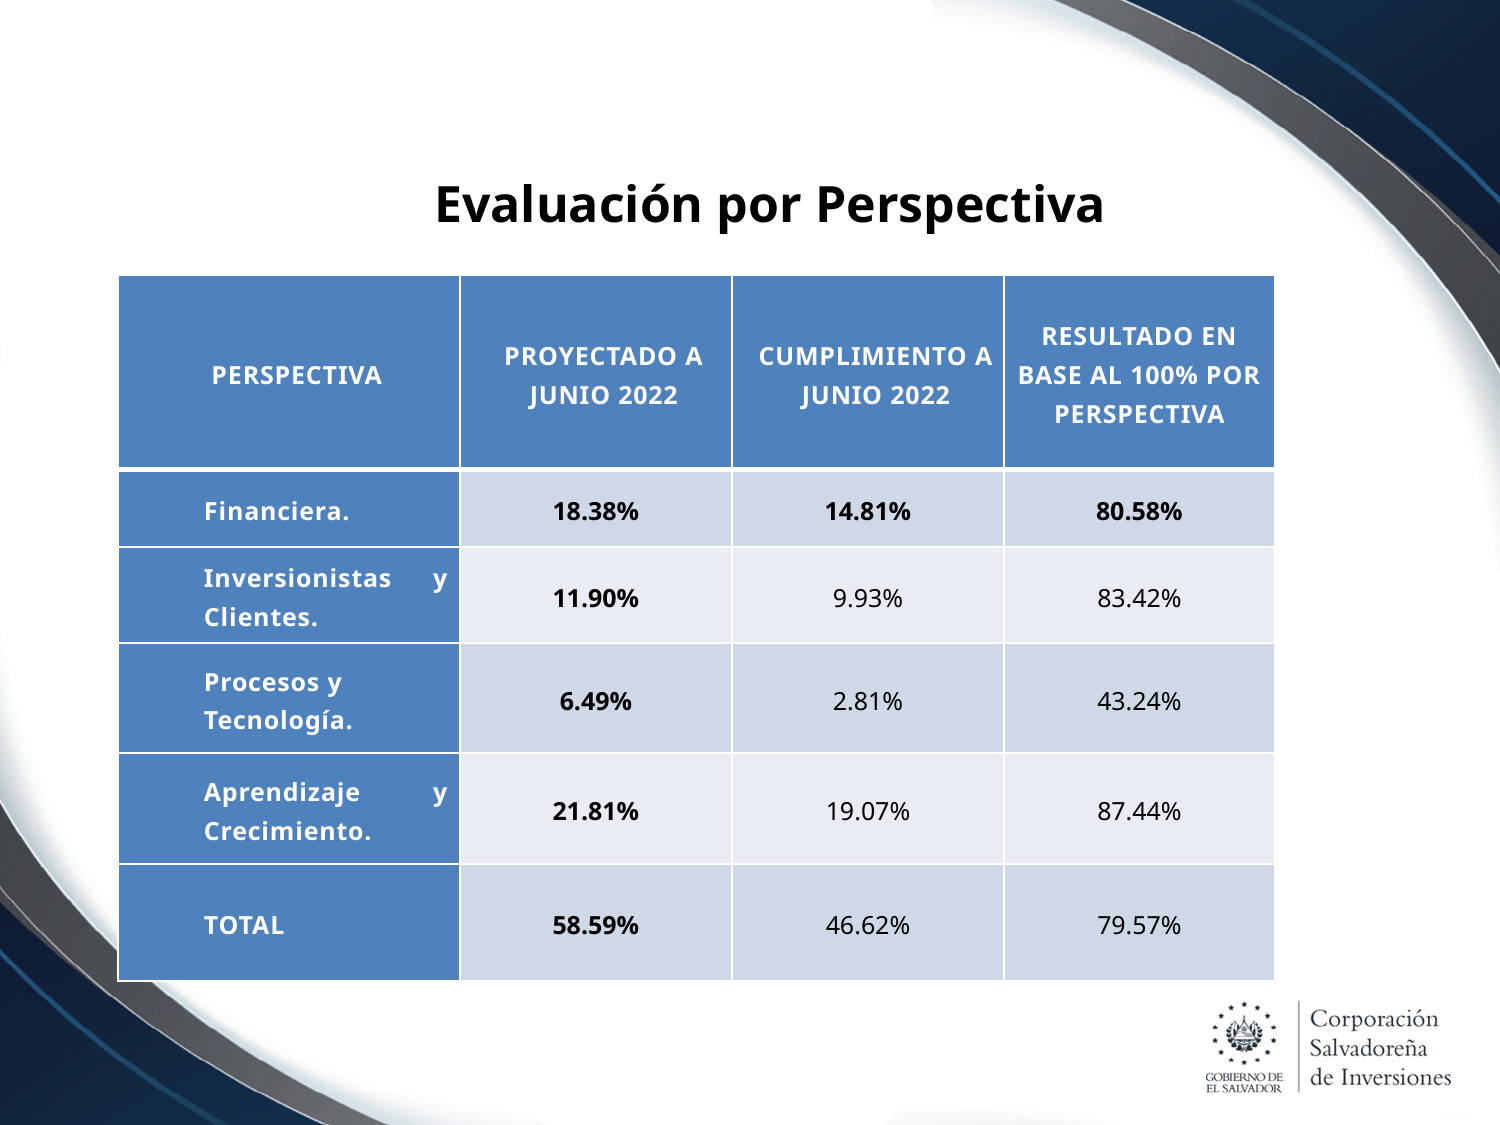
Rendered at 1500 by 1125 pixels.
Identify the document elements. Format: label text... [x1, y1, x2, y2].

table_cell TOTAL [119, 865, 459, 980]
table_cell 58.59% [461, 865, 731, 980]
table_cell Aprendizaje y Crecimiento. [119, 754, 459, 863]
table_cell 19.07% [733, 754, 1003, 863]
table_cell 43.24% [1005, 644, 1274, 752]
table_cell 83.42% [1005, 548, 1274, 642]
table_cell 11.90% [461, 548, 731, 642]
table_cell 21.81% [461, 754, 731, 863]
table_cell 6.49% [461, 644, 731, 752]
table_cell Financiera. [119, 472, 459, 546]
table_cell 14.81% [733, 472, 1003, 546]
title Evaluación por Perspectiva [95, 138, 1446, 266]
table_cell 87.44% [1005, 754, 1274, 863]
table_cell 80.58% [1005, 472, 1274, 546]
table_cell 2.81% [733, 644, 1003, 752]
table_cell 79.57% [1005, 865, 1274, 980]
table_cell Inversionistas y Clientes. [119, 548, 459, 642]
table_cell 18.38% [461, 472, 731, 546]
table_header RESULTADO EN BASE AL 100% POR PERSPECTIVA [1005, 276, 1274, 467]
table_header PERSPECTIVA [119, 276, 459, 467]
table_cell Procesos y Tecnología. [119, 644, 459, 752]
picture [0, 0, 1500, 1125]
table_header PROYECTADO A JUNIO 2022 [461, 276, 731, 467]
table_cell 9.93% [733, 548, 1003, 642]
table_header CUMPLIMIENTO A JUNIO 2022 [733, 276, 1003, 467]
table_cell 46.62% [733, 865, 1003, 980]
